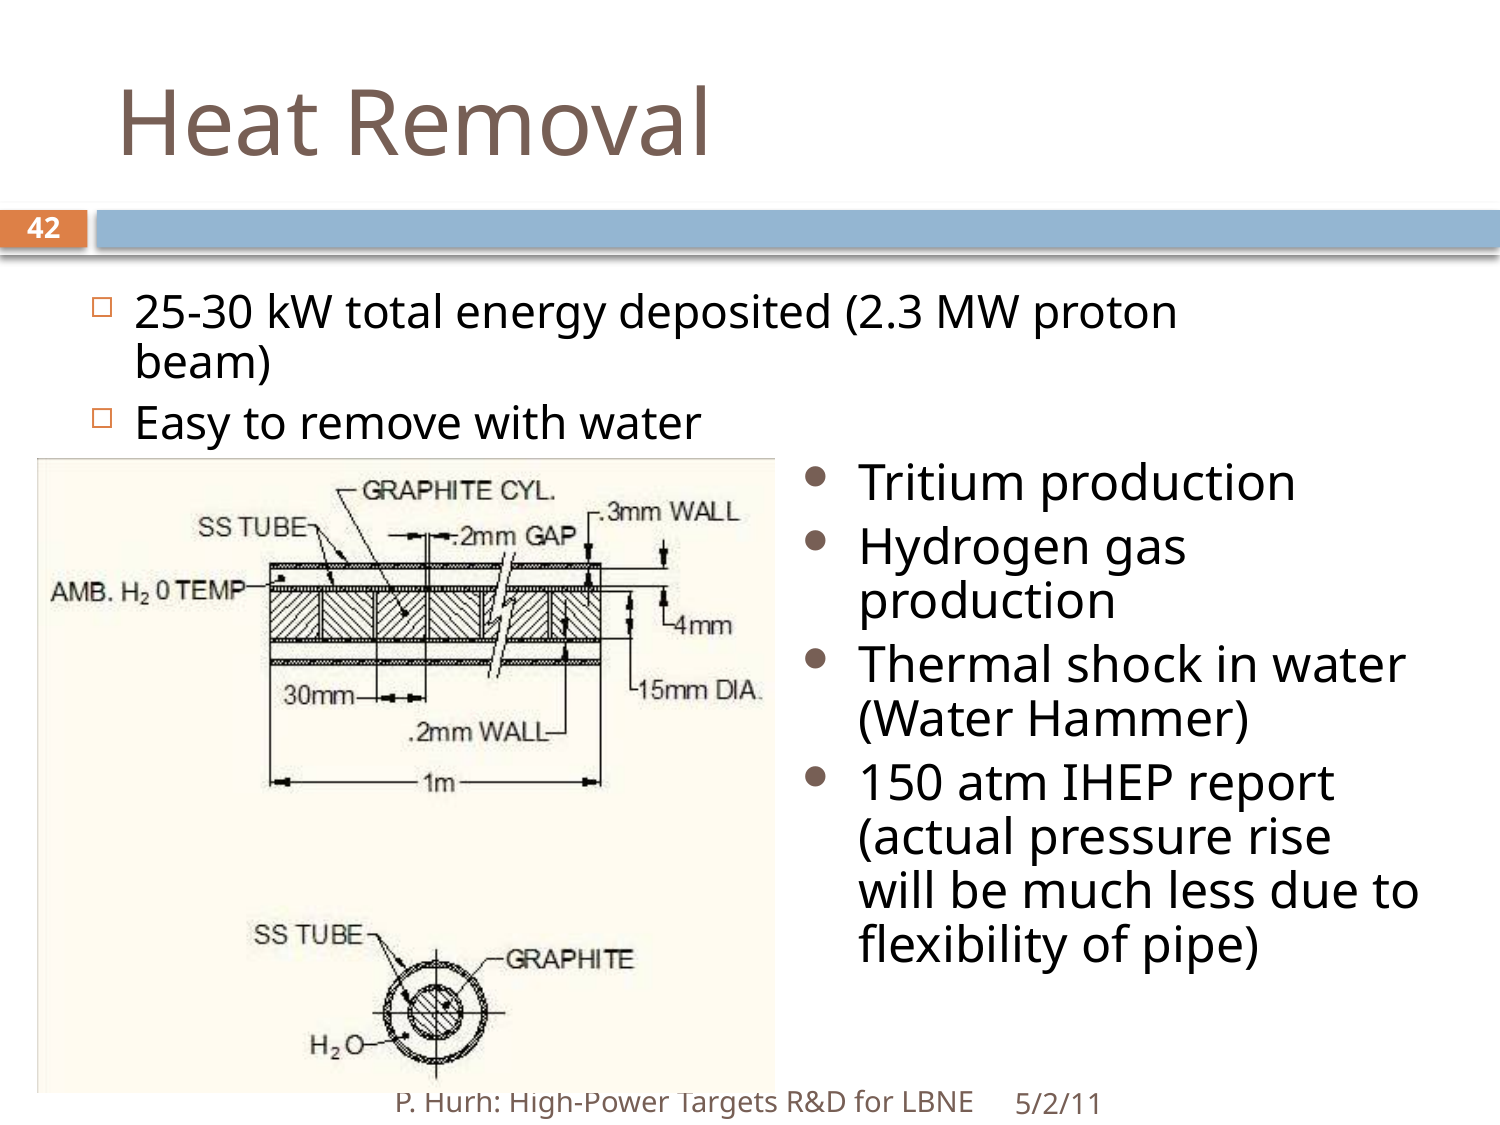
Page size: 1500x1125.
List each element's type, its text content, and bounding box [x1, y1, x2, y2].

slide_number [999, 1072, 1438, 1125]
picture [37, 457, 776, 1093]
footer P. Hurh: High-Power Targets R&D for LBNE [99, 1072, 990, 1125]
title Heat Removal [100, 37, 1438, 200]
list 25-30 kW total energy deposited (2.3 MW proton beam) Easy to remove with water [75, 282, 1288, 459]
text_box Tritium production Hydrogen gas production Thermal shock in water (Water Hammer) 150 atm IHEP report (actual pressure rise will be much less due to flexibility of pipe) [787, 449, 1438, 1063]
slide_number 42 [0, 208, 88, 249]
